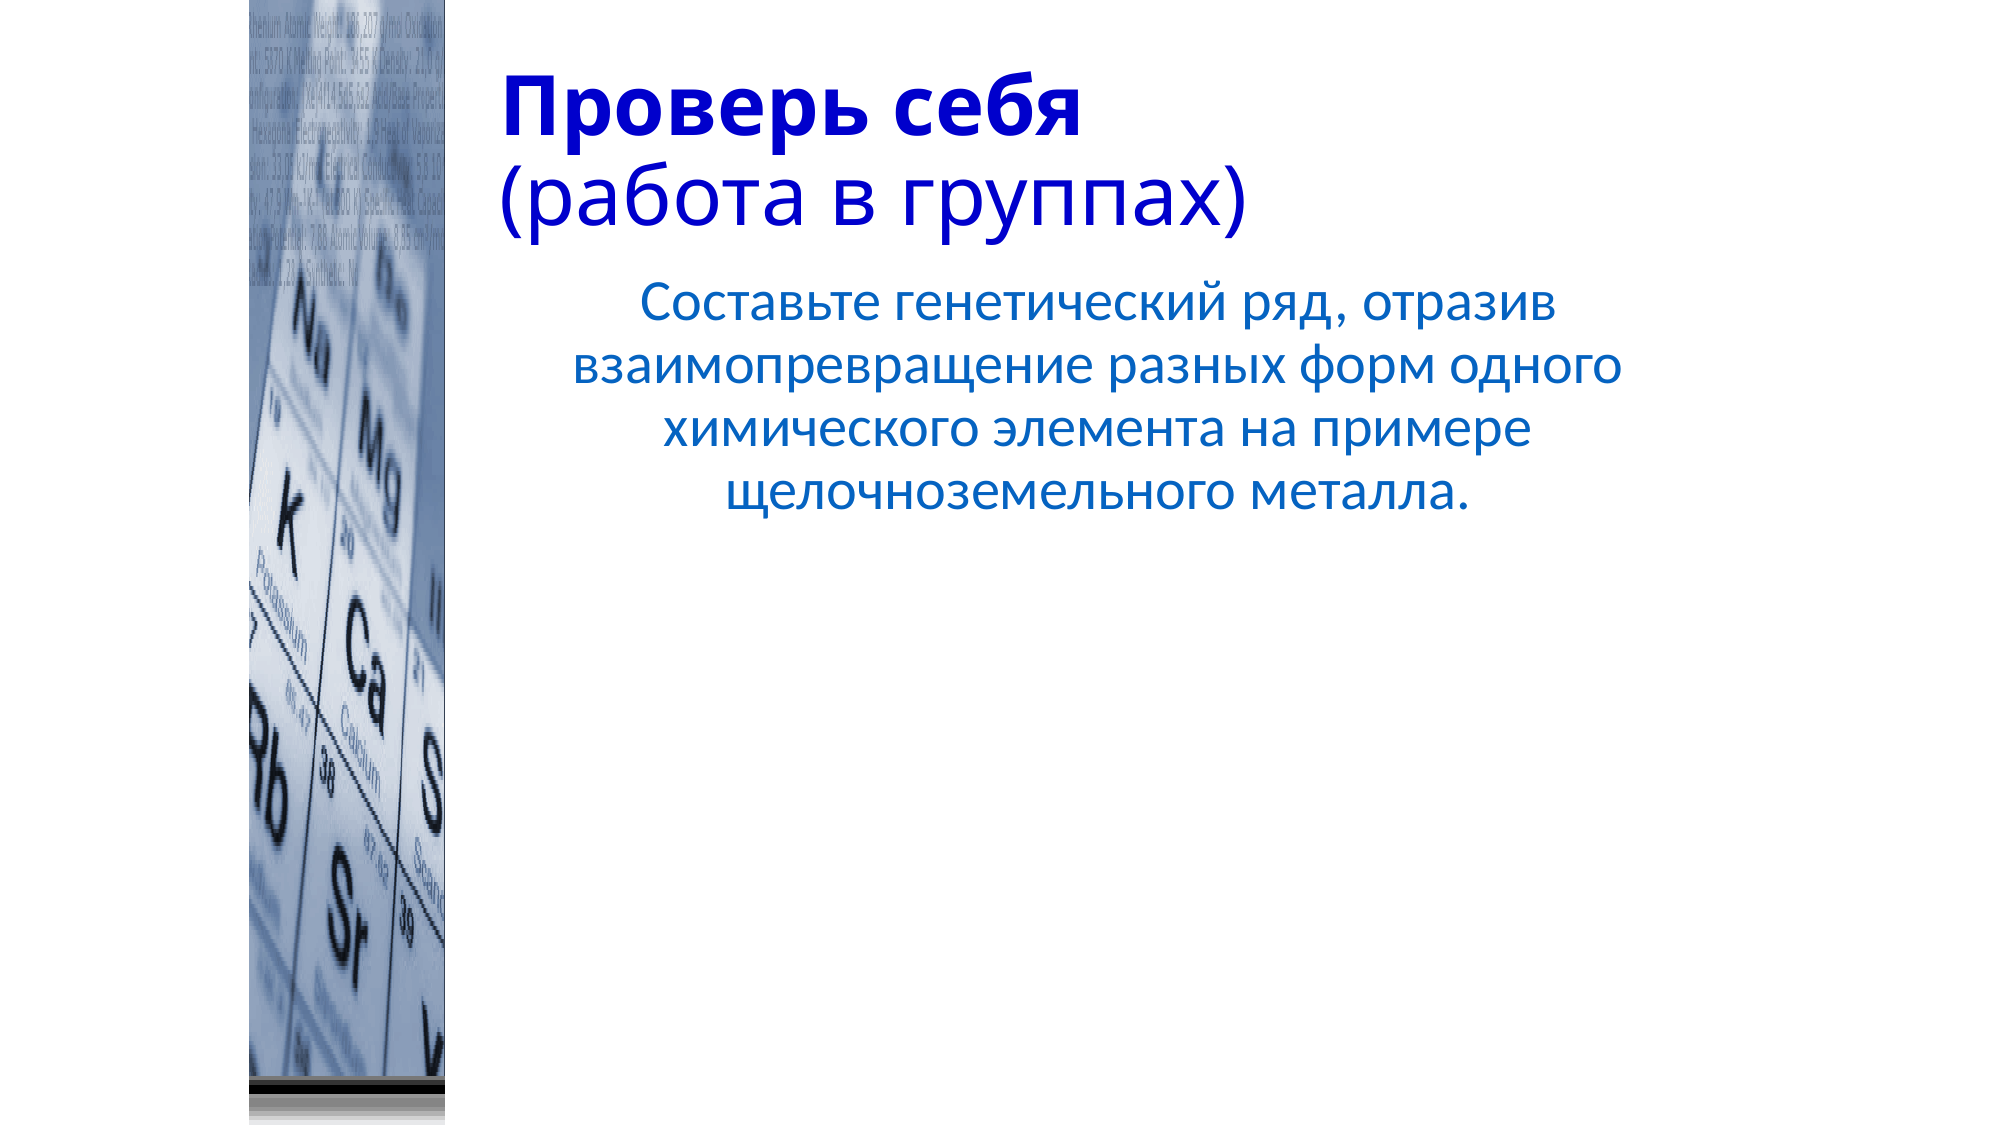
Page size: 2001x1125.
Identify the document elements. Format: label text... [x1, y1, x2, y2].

title Проверь себя (работа в группах) [484, 45, 2000, 263]
list Составьте генетический ряд, отразив взаимопревращение разных форм одного химического элемента на примере щелочноземельного металла. [484, 262, 1675, 1005]
picture [249, 0, 445, 1125]
